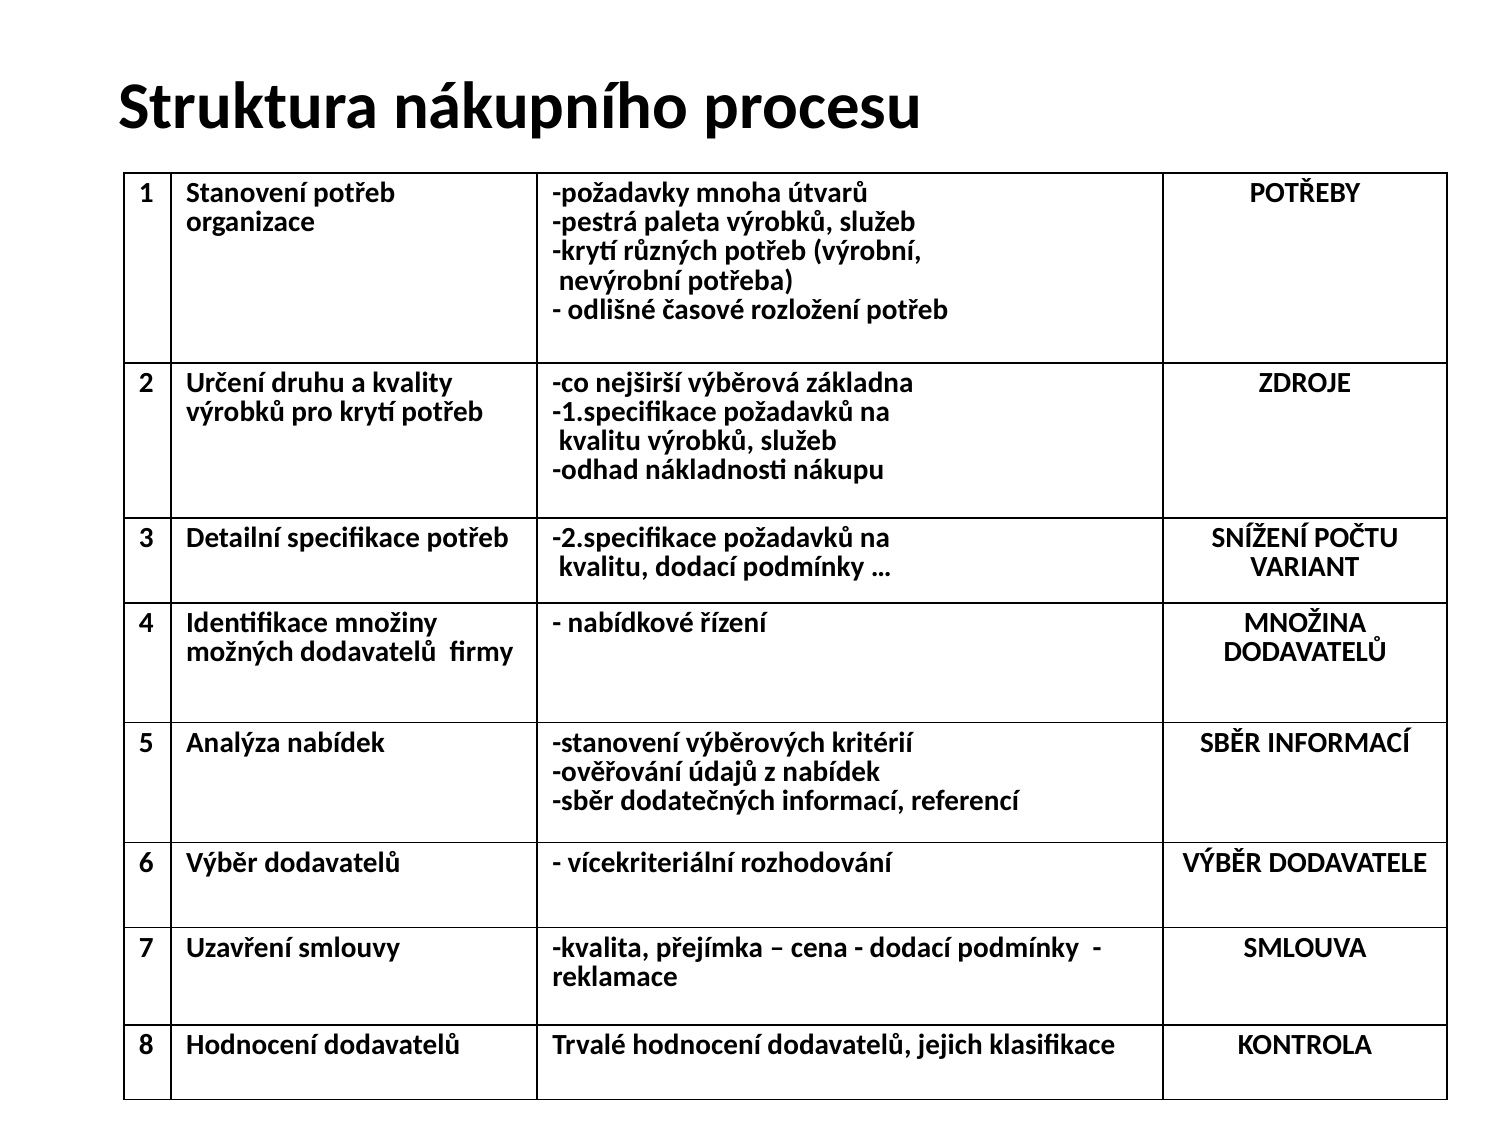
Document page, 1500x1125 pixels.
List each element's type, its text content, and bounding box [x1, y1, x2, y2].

table_cell 4 [125, 604, 170, 722]
table_cell 3 [125, 519, 170, 602]
table_cell Detailní specifikace potřeb [172, 519, 536, 602]
table_cell Výběr dodavatelů [172, 843, 536, 927]
table_cell 8 [125, 1026, 170, 1099]
table_cell SMLOUVA [1164, 928, 1446, 1024]
table_cell Hodnocení dodavatelů [172, 1026, 536, 1099]
table_cell MNOŽINA DODAVATELŮ [1164, 604, 1446, 722]
table_cell Analýza nabídek [172, 723, 536, 842]
table_cell 5 [125, 723, 170, 842]
table_cell -stanovení výběrových kritérií -ověřování údajů z nabídek -sběr dodatečných informací, referencí [538, 723, 1162, 842]
table_cell VÝBĚR DODAVATELE [1164, 843, 1446, 927]
table_cell Trvalé hodnocení dodavatelů, jejich klasifikace [538, 1026, 1162, 1099]
table_cell -co nejširší výběrová základna -1.specifikace požadavků na kvalitu výrobků, služeb -odhad nákladnosti nákupu [538, 364, 1162, 517]
table_header -požadavky mnoha útvarů -pestrá paleta výrobků, služeb -krytí různých potřeb (výrobní, nevýrobní potřeba) - odlišné časové rozložení potřeb [538, 174, 1162, 362]
table_cell 6 [125, 843, 170, 927]
table_cell Určení druhu a kvality výrobků pro krytí potřeb [172, 364, 536, 517]
table_cell SBĚR INFORMACÍ [1164, 723, 1446, 842]
table_cell ZDROJE [1164, 364, 1446, 517]
table_header Stanovení potřeb organizace [172, 174, 536, 362]
table_cell - nabídkové řízení [538, 604, 1162, 722]
table_cell -2.specifikace požadavků na kvalitu, dodací podmínky … [538, 519, 1162, 602]
table_cell 2 [125, 364, 170, 517]
table_cell KONTROLA [1164, 1026, 1446, 1099]
table_cell -kvalita, přejímka – cena - dodací podmínky -reklamace [538, 928, 1162, 1024]
text_box Struktura nákupního procesu [103, 54, 938, 150]
table_header POTŘEBY [1164, 174, 1446, 362]
table_cell 7 [125, 928, 170, 1024]
table_cell Uzavření smlouvy [172, 928, 536, 1024]
table_header 1 [125, 174, 170, 362]
table_cell - vícekriteriální rozhodování [538, 843, 1162, 927]
table_cell Identifikace množiny možných dodavatelů firmy [172, 604, 536, 722]
table_cell SNÍŽENÍ POČTU VARIANT [1164, 519, 1446, 602]
